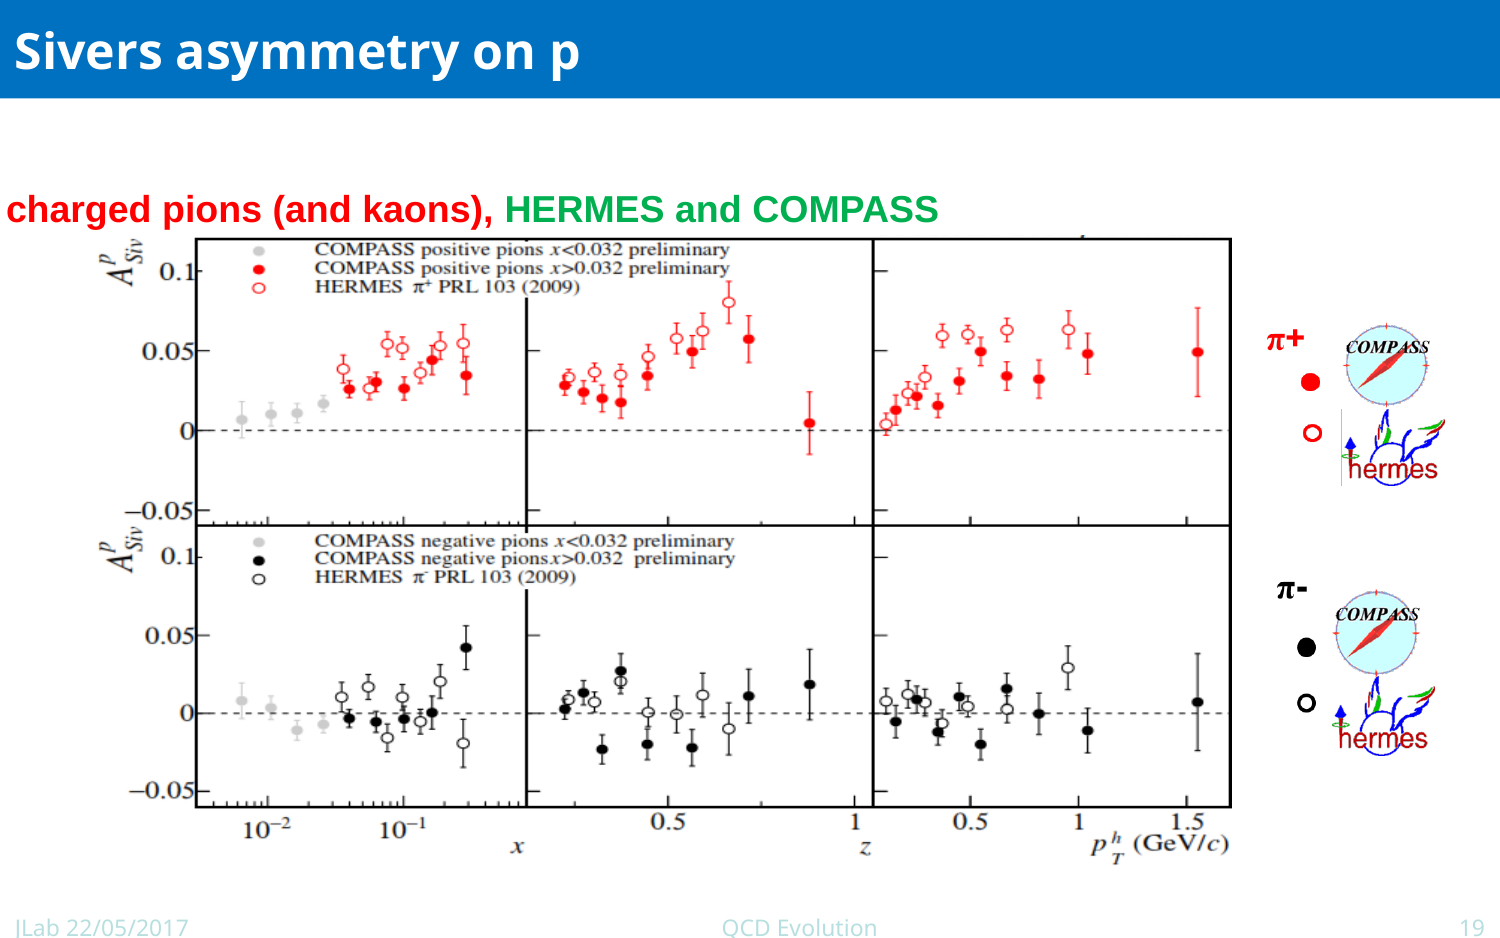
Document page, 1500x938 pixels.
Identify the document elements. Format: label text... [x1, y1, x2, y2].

picture [1255, 553, 1435, 757]
text_box charged pions (and kaons), HERMES and COMPASS [0, 177, 1038, 254]
slide_number 19 [1374, 906, 1500, 932]
footer QCD Evolution [562, 906, 1038, 932]
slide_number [0, 906, 350, 932]
title Sivers asymmetry on p [0, 12, 1500, 87]
picture [1244, 305, 1445, 486]
picture [86, 235, 1233, 872]
